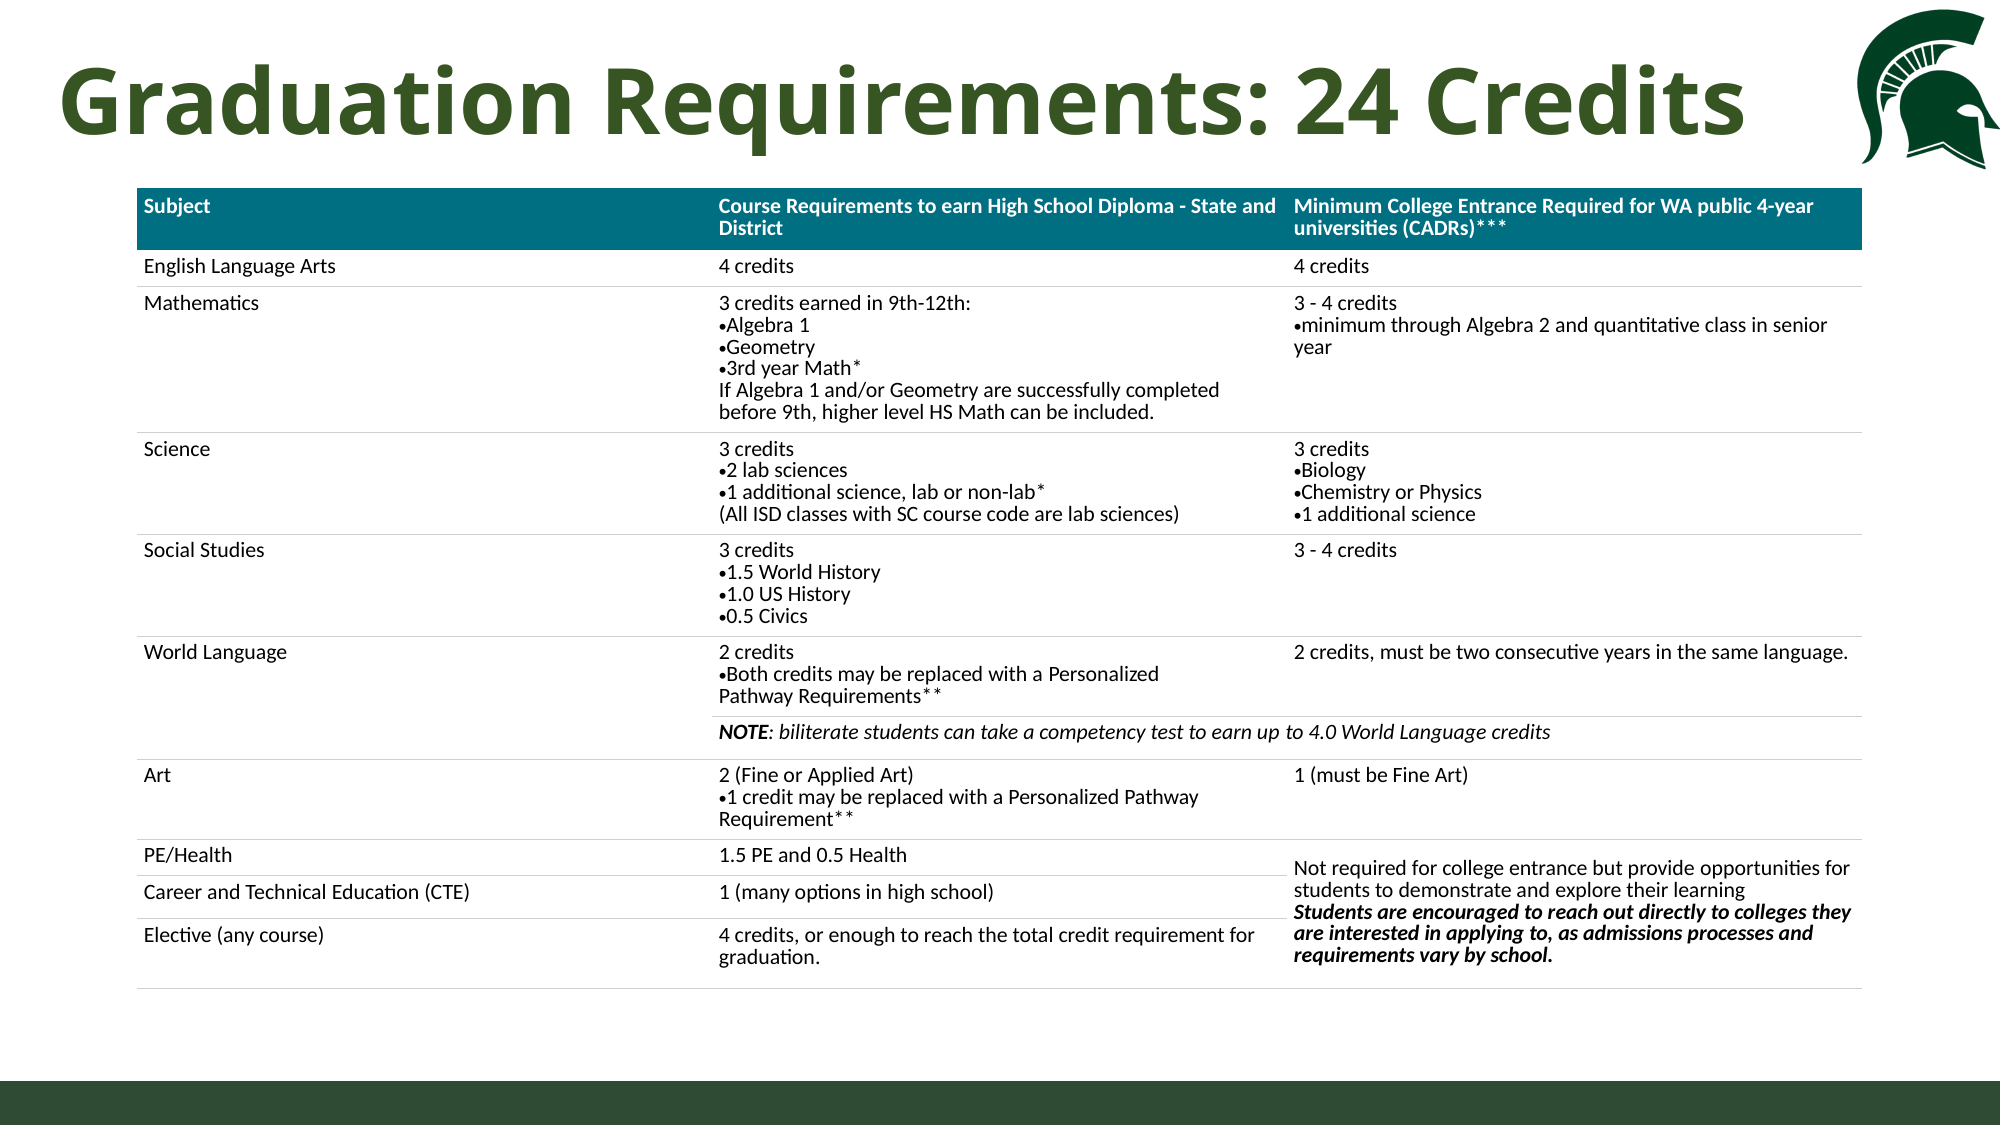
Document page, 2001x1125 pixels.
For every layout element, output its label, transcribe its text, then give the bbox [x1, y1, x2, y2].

table_header Subject [137, 188, 712, 250]
table_cell 2 credits, must be two consecutive years in the same language. [1287, 637, 1862, 716]
table_cell Elective (any course)​ [137, 919, 712, 988]
text_box [0, 1080, 2000, 1125]
table_cell 4 credits, or enough to reach the total credit requirement for graduation. [712, 919, 1287, 988]
table_cell 3 credits 1.5 World History 1.0 US History 0.5 Civics [712, 535, 1287, 636]
table_cell 3 credits Biology Chemistry or Physics 1 additional science [1287, 433, 1862, 534]
title Graduation Requirements: 24 Credits [42, 40, 1768, 170]
table_cell 1.5 PE and 0.5 Health​ [712, 840, 1287, 875]
table_cell NOTE: biliterate students can take a competency test to earn up to 4.0 World Language credits [712, 717, 1862, 759]
table_cell 4 credits [1287, 250, 1862, 286]
table_cell Career and Technical Education (CTE)​ [137, 876, 712, 918]
picture [1855, 5, 2000, 170]
table_cell English Language Arts [137, 250, 712, 286]
table_cell Art​ [137, 760, 712, 839]
table_cell Social Studies [137, 535, 712, 636]
table_cell Not required for college entrance but provide opportunities for students to demonstrate and explore their learning​ Students are encouraged to reach out directly to colleges they are interested in applying to, as admissions processes and requirements vary by school. [1287, 840, 1862, 988]
table_cell World Language [137, 637, 712, 759]
table_cell 3 - 4 credits [1287, 535, 1862, 636]
table_cell 3 credits 2 lab sciences 1 additional science, lab or non-lab* (All ISD classes with SC course code are lab sciences) [712, 433, 1287, 534]
table_cell 2 credits Both credits may be replaced with a Personalized Pathway Requirements** [712, 637, 1287, 716]
table_cell Mathematics [137, 287, 712, 432]
table_header Course Requirements to earn High School Diploma - State and District [712, 188, 1287, 250]
table_cell 4 credits [712, 250, 1287, 286]
table_header Minimum College Entrance Required for WA public 4-year universities (CADRs)*** [1287, 188, 1862, 250]
table_cell 2 (Fine or Applied Art) 1 credit may be replaced with a Personalized Pathway Requirement** [712, 760, 1287, 839]
table_cell Science [137, 433, 712, 534]
table_cell 1 (must be Fine Art)​ [1287, 760, 1862, 839]
table_cell 3 - 4 credits minimum through Algebra 2 and quantitative class in senior year [1287, 287, 1862, 432]
table_cell 1 (many options in high school) [712, 876, 1287, 918]
table_cell PE/Health​ [137, 840, 712, 875]
table_cell 3 credits earned in 9th-12th: Algebra 1 Geometry 3rd year Math* If Algebra 1 and/or Geometry are successfully completed before 9th, higher level HS Math can be included. [712, 287, 1287, 432]
